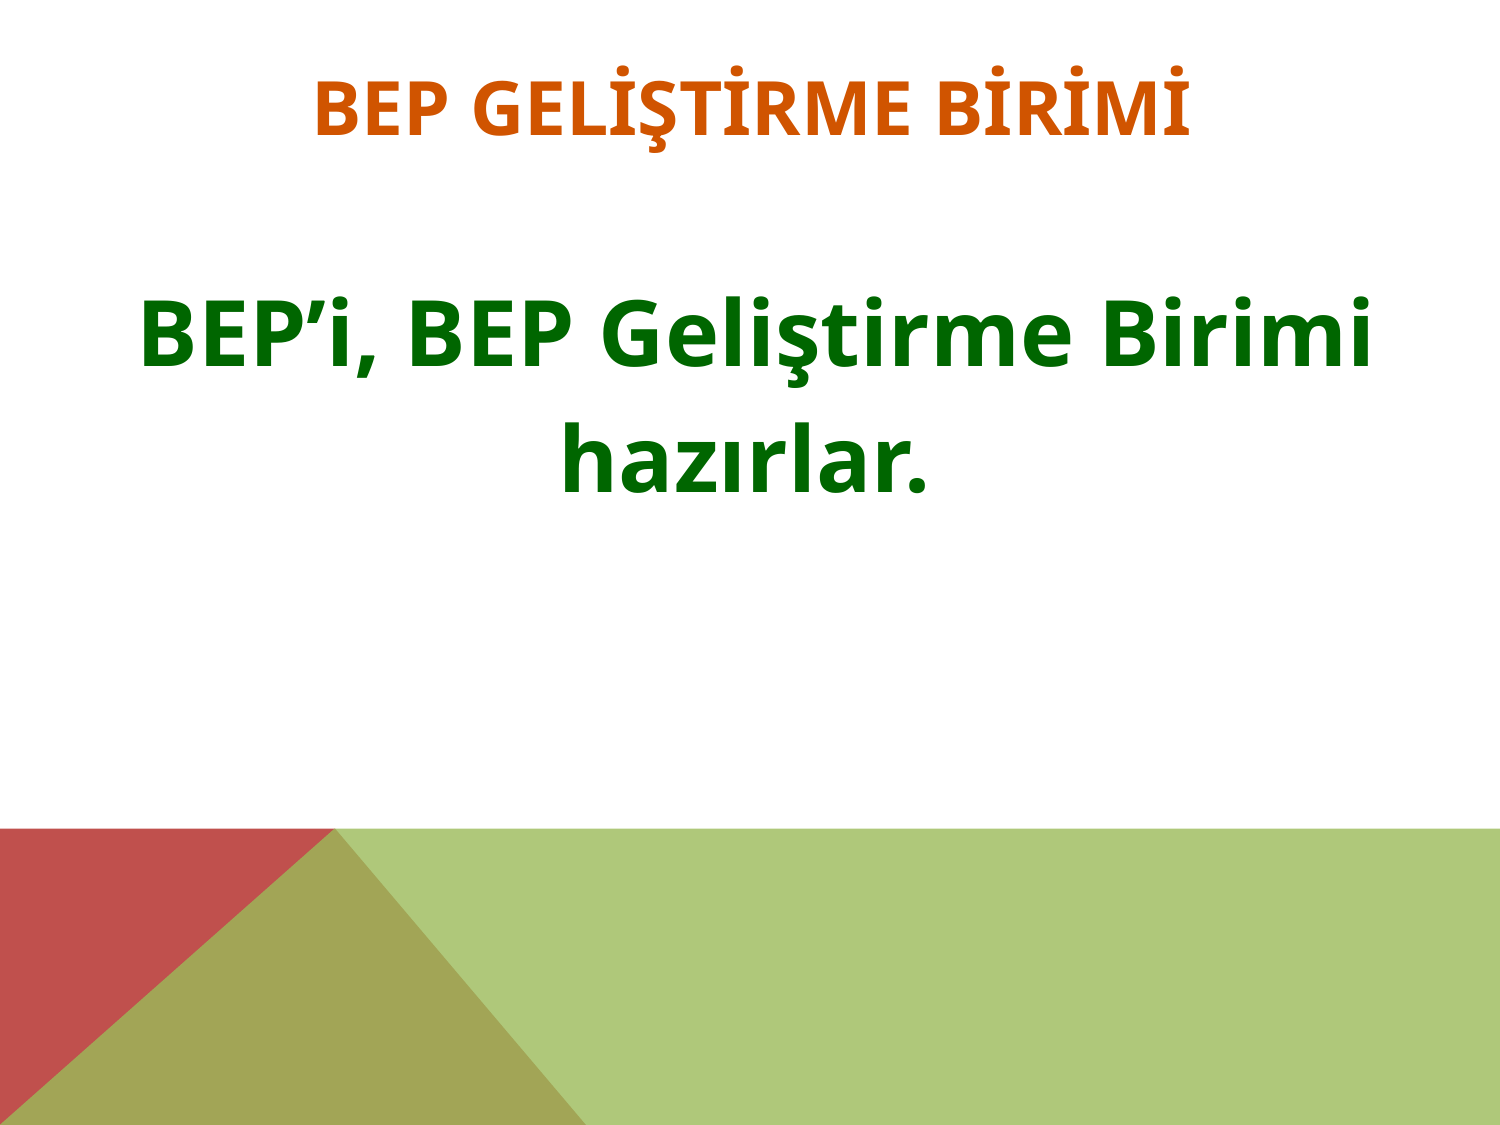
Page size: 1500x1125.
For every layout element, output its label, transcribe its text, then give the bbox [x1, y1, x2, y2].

title BEP GELİŞTİRME BİRİMİ [134, 59, 1369, 150]
list BEP’i, BEP Geliştirme Birimi hazırlar. [88, 266, 1402, 626]
